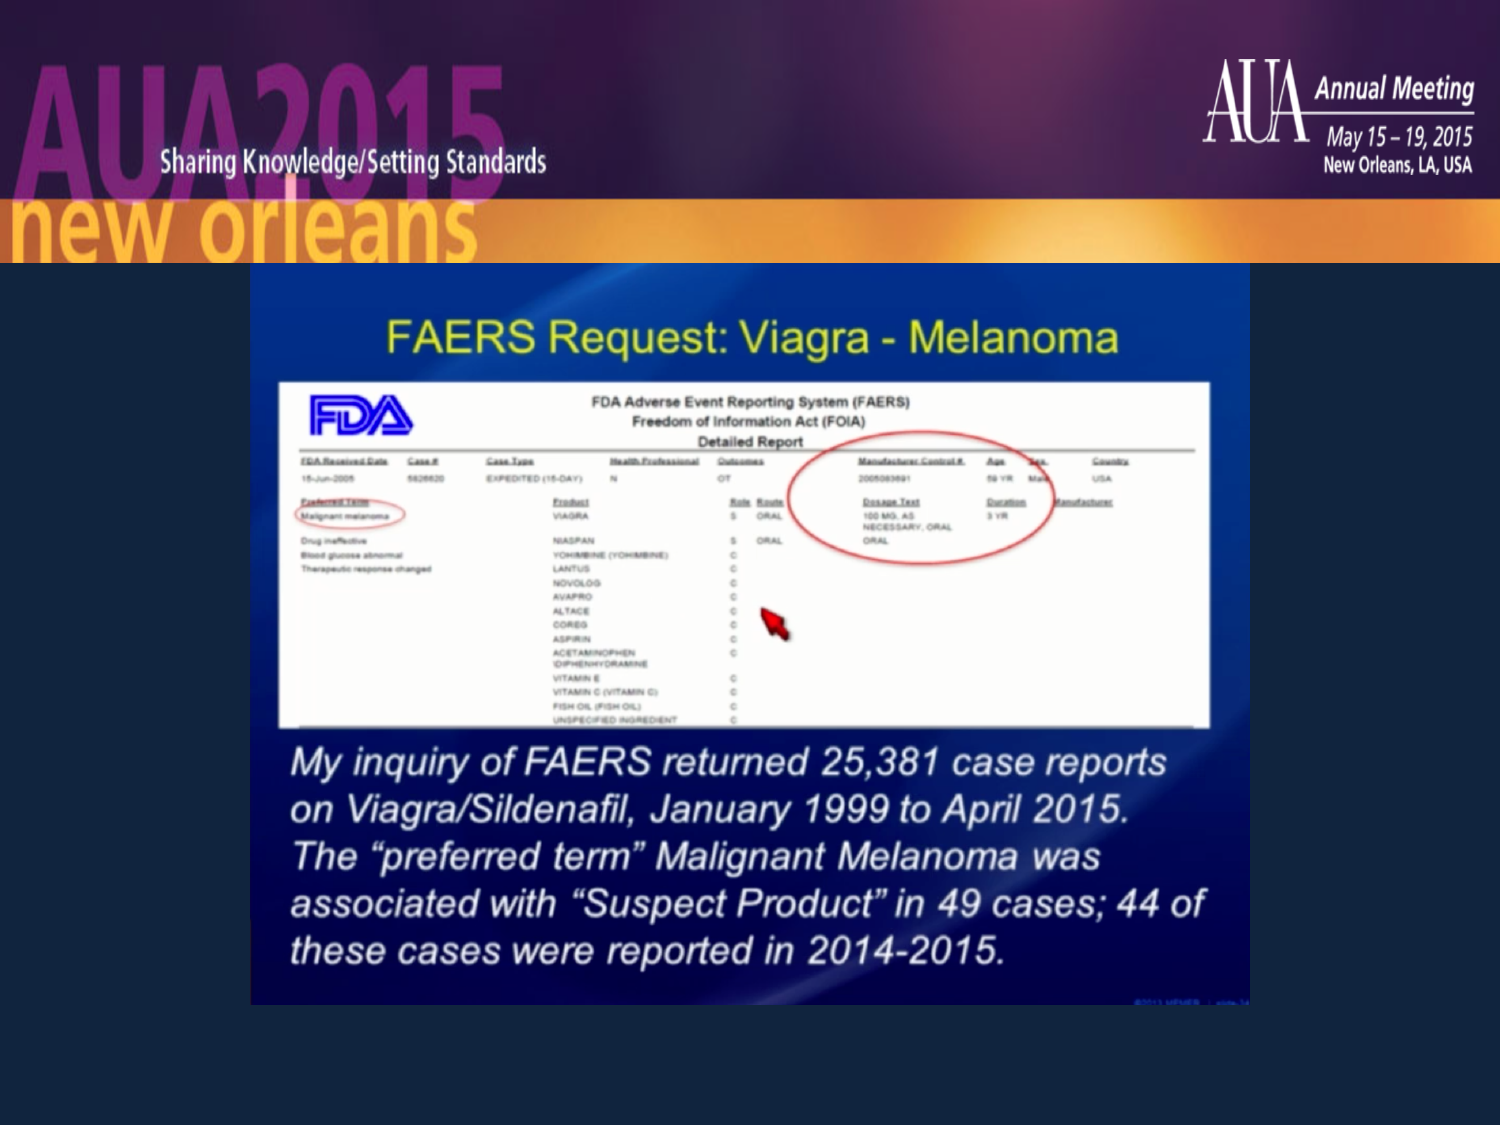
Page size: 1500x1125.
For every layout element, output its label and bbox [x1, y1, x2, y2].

picture [0, 0, 1500, 263]
list [74, 272, 1426, 1006]
